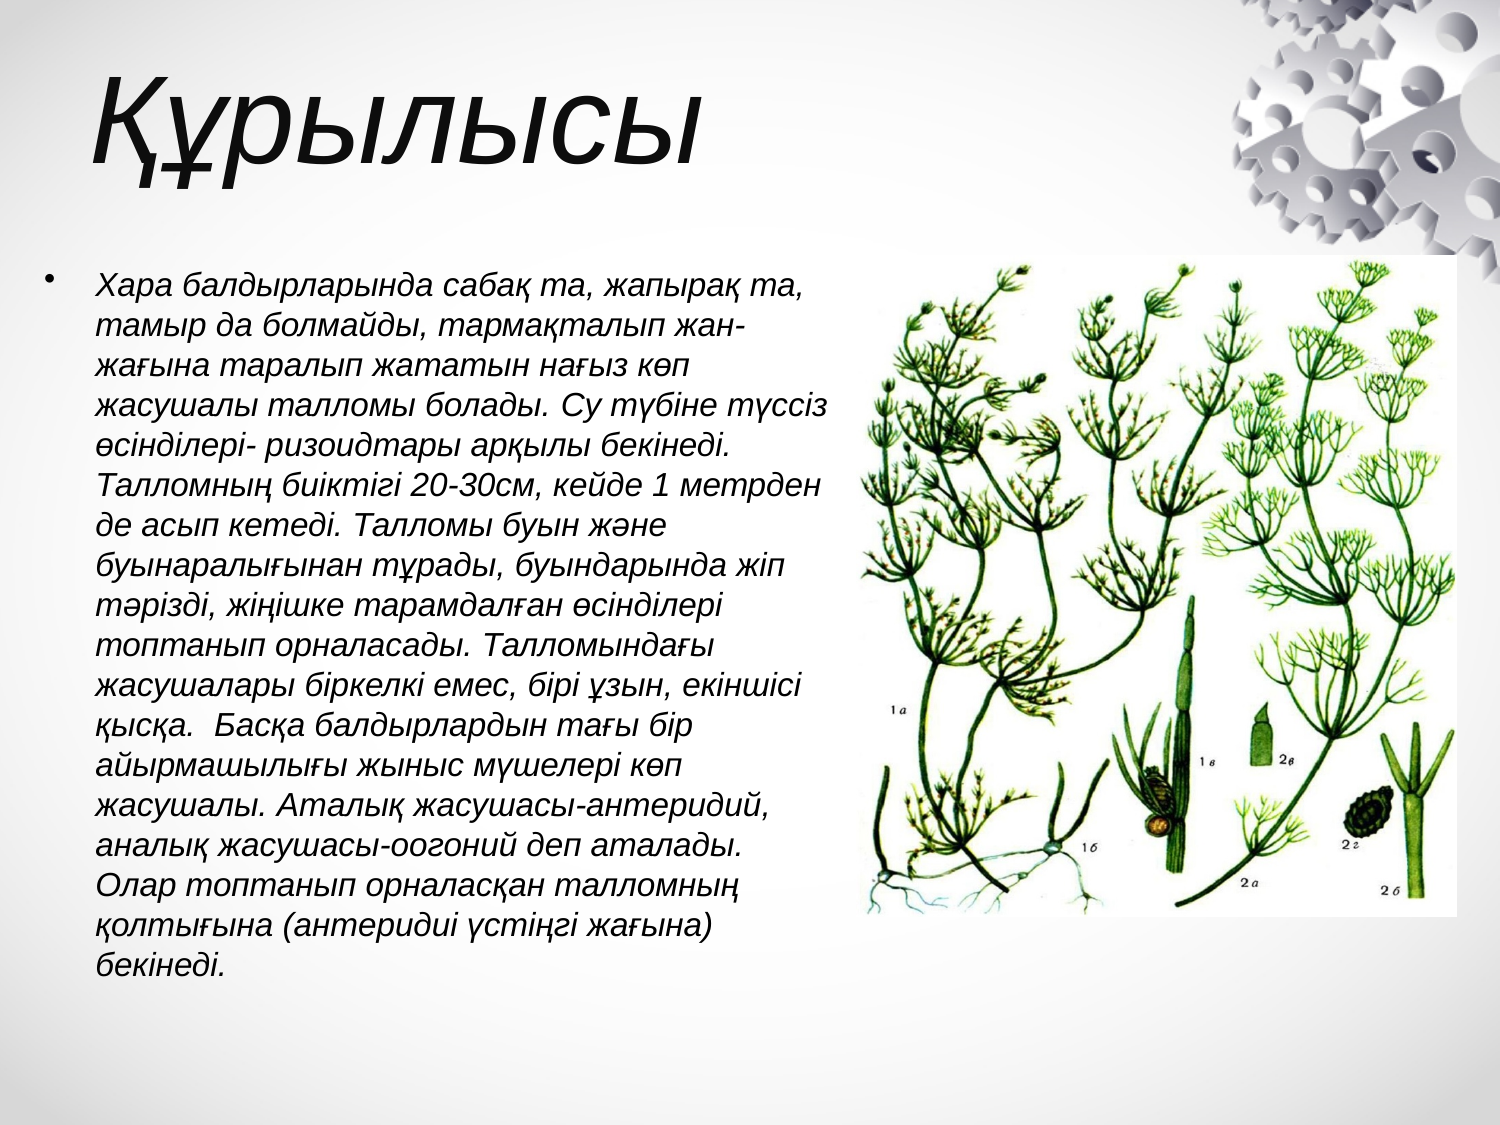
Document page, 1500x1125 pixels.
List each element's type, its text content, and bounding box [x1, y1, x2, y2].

list Хара балдырларында сабақ та, жапырақ та, тамыр да болмайды, тармақталып жан-жағына таралып жататын нағыз көп жасушалы талломы болады. Су түбіне түссіз өсінділері- ризоидтары арқылы бекінеді. Талломның биіктігі 20-30см, кейде 1 метрден де асып кетеді. Талломы буын және буынаралығынан тұрады, буындарында жіп тәрізді, жіңішке тарамдалған өсінділері топтанып орналасады. Талломындағы жасушалары біркелкі емес, бірі ұзын, екіншісі қысқа. Басқа балдырлардын тағы бір айырмашылығы жыныс мүшелері көп жасушалы. Аталық жасушасы-антеридий, аналық жасушасы-оогоний деп аталады. Олар топтанып орналасқан талломның қолтығына (антеридиі үстіңгі жағына) бекінеді. [29, 255, 847, 999]
title Құрылысы [74, 30, 1426, 196]
picture [0, 0, 1500, 1125]
